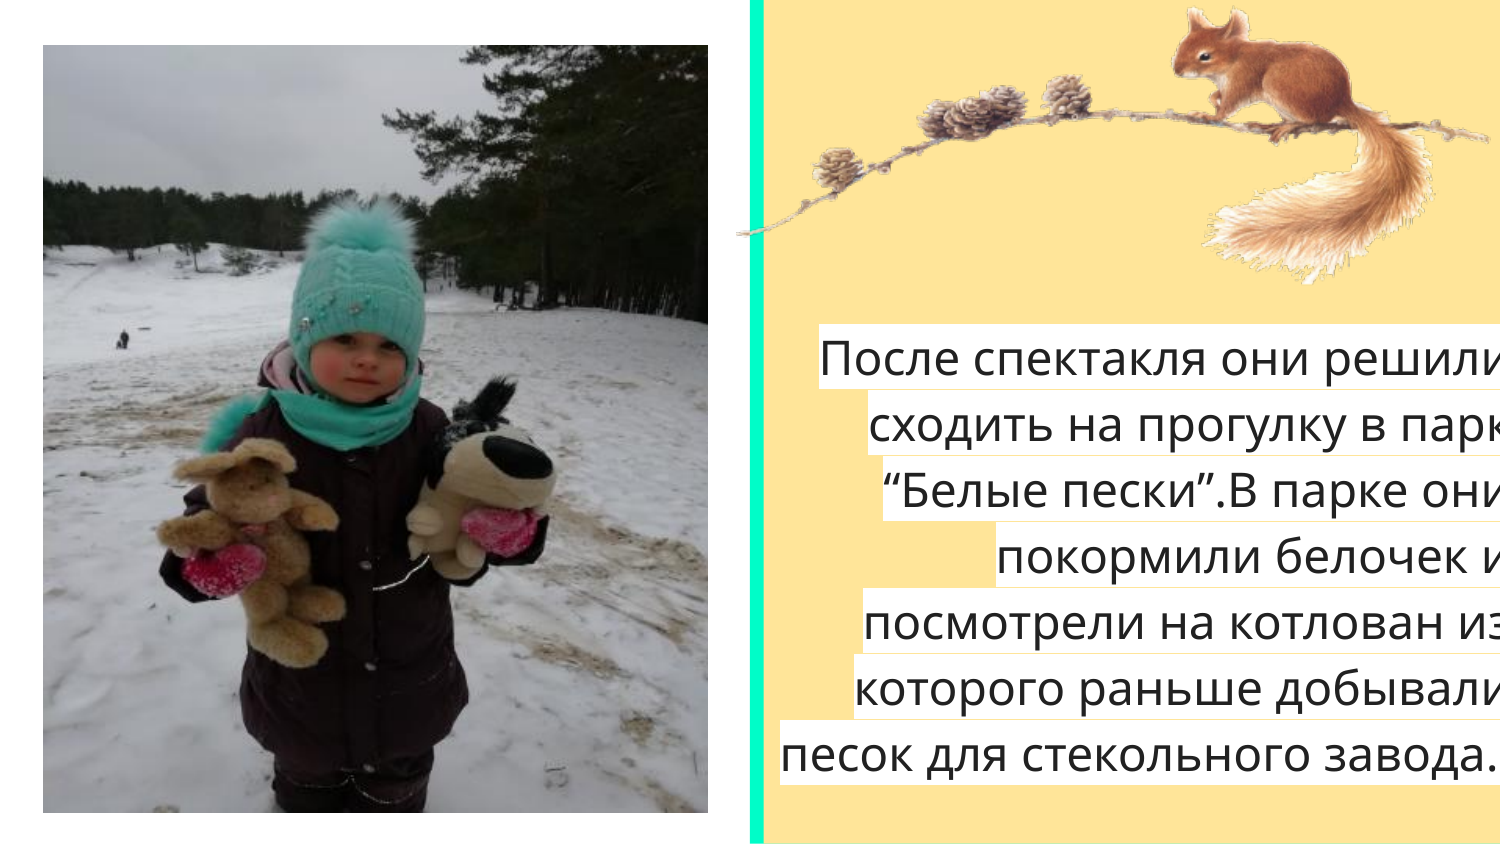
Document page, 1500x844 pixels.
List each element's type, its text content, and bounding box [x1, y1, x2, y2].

picture [43, 45, 708, 813]
picture [736, 2, 1500, 290]
list После спектакля они решили сходить на прогулку в парк “Белые пески”.В парке они покормили белочек и посмотрели на котлован из которого раньше добывали песок для стекольного завода. [763, 296, 1500, 844]
